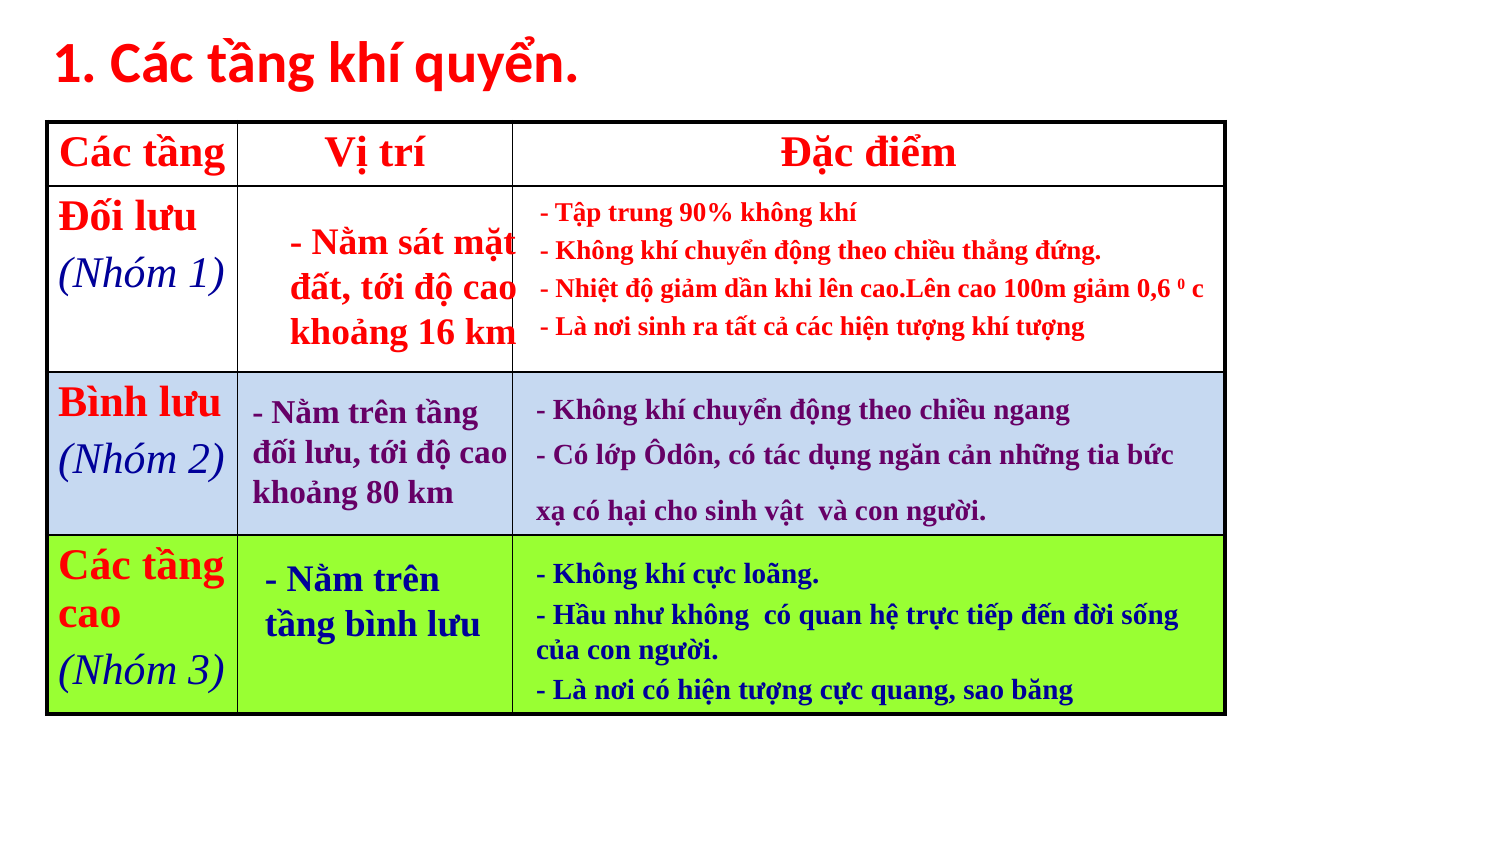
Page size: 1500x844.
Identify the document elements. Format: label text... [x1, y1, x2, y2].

text_box - Nằm trên tầng đối lưu, tới độ cao khoảng 80 km [237, 383, 521, 558]
text_box - Nằm sát mặt đất, tới độ cao khoảng 16 km [275, 209, 550, 383]
text_box - Không khí cực loãng. - Hầu như không có quan hệ trực tiếp đến đời sống của con người. - Là nơi có hiện tượng cực quang, sao băng [521, 546, 1213, 748]
table_cell [238, 187, 512, 371]
table_cell Các tầng cao (Nhóm 3) [49, 536, 237, 712]
table_cell [550, 378, 1223, 534]
table_header Vị trí [238, 124, 512, 185]
table_header Các tầng [49, 124, 237, 185]
table_cell [513, 558, 521, 712]
text_box - Nằm trên tầng bình lưu [249, 546, 513, 697]
table_cell Đối lưu (Nhóm 1) [49, 187, 237, 371]
table_cell Bình lưu (Nhóm 2) [49, 373, 237, 534]
table_cell [1197, 536, 1223, 712]
text_box 1. Các tầng khí quyển. [37, 17, 1163, 102]
table_cell [238, 373, 275, 383]
table_cell [238, 558, 512, 712]
text_box - Tập trung 90% không khí - Không khí chuyển động theo chiều thẳng đứng. - Nhiệt độ giảm dần khi lên cao.Lên cao 100m giảm 0,6 0 c - Là nơi sinh ra tất cả các hiện tượng khí tượng [525, 186, 1225, 378]
text_box - Không khí chuyển động theo chiều ngang - Có lớp Ôdôn, có tác dụng ngăn cản những tia bức xạ có hại cho sinh vật và con người. [521, 383, 1197, 546]
table_cell [513, 187, 525, 209]
table_header Đặc điểm [513, 124, 1223, 185]
